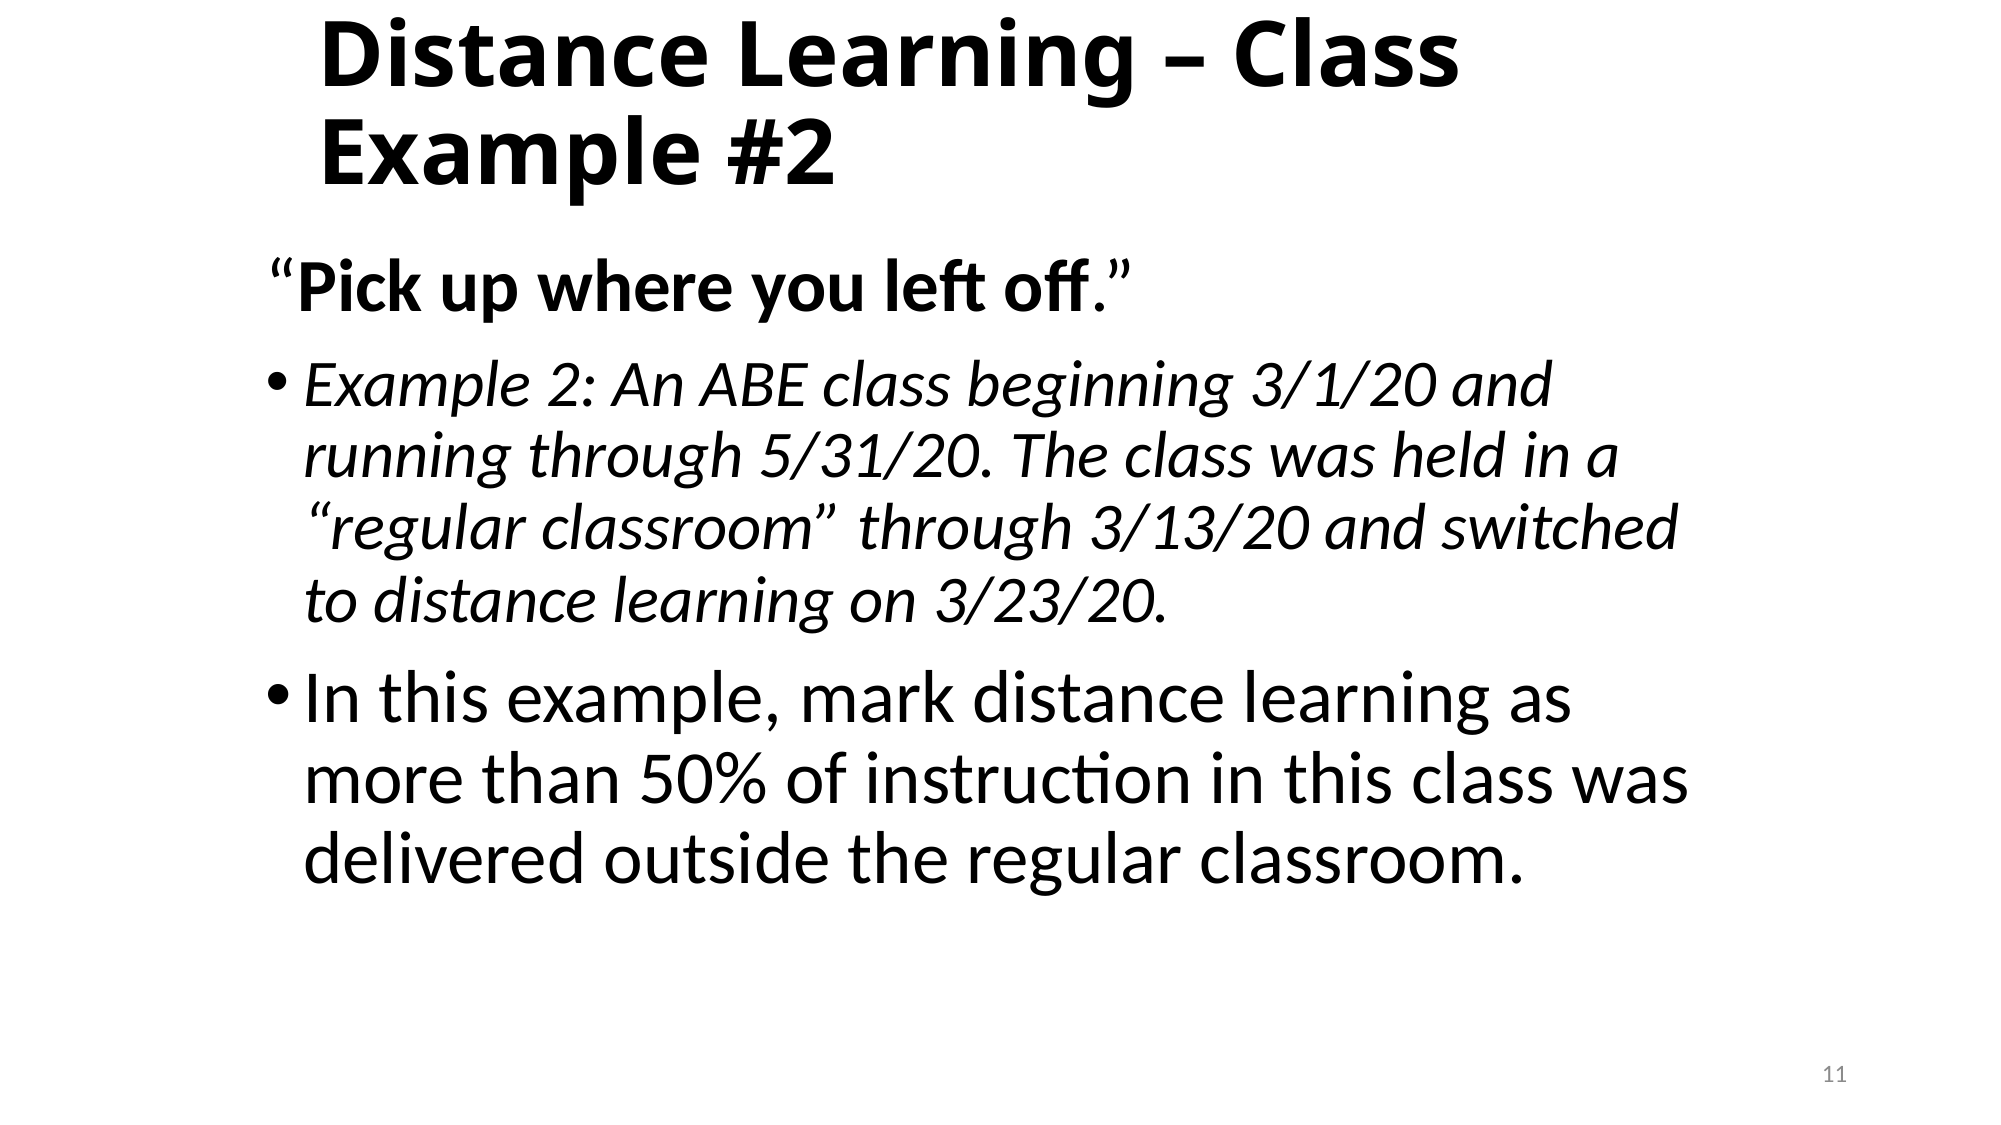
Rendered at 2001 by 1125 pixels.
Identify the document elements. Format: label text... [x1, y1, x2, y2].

slide_number 11 [1412, 1042, 1863, 1103]
list “Pick up where you left off.” Example 2: An ABE class beginning 3/1/20 and running through 5/31/20. The class was held in a “regular classroom” through 3/13/20 and switched to distance learning on 3/23/20. In this example, mark distance learning as more than 50% of instruction in this class was delivered outside the regular classroom. [250, 238, 1713, 1002]
title Distance Learning – Class Example #2 [302, 0, 1689, 213]
